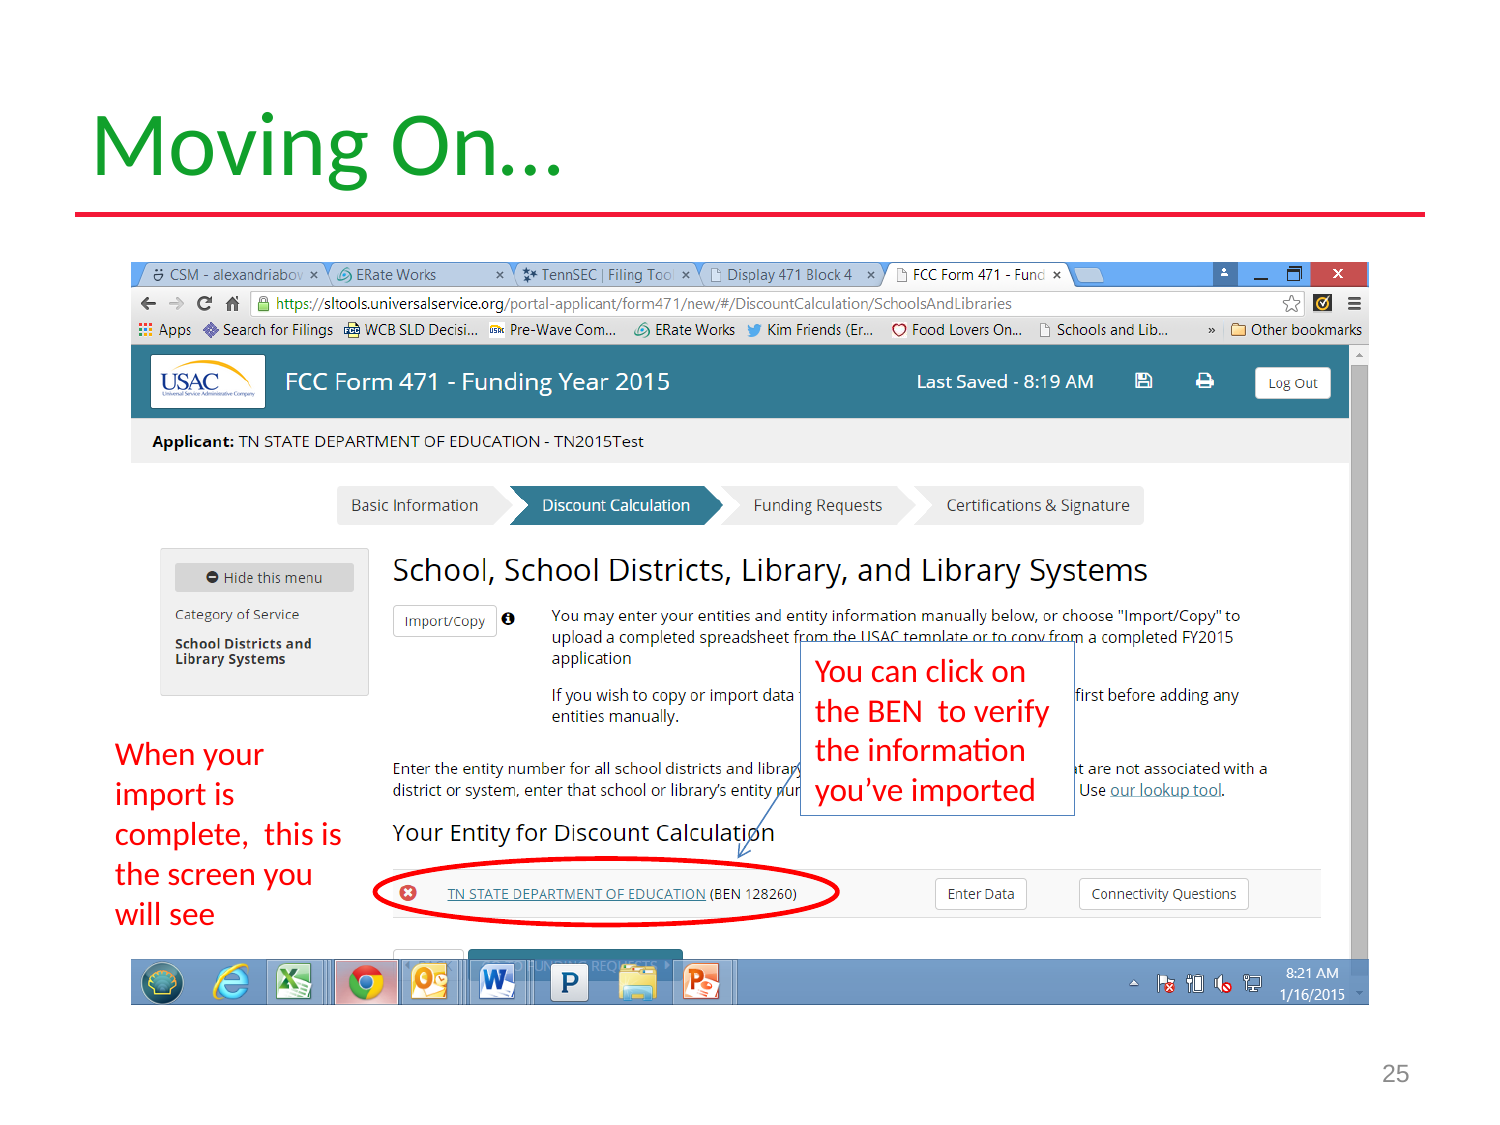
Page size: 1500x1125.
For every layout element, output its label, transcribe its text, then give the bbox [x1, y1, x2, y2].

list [130, 262, 1369, 1006]
title Moving On… [75, 45, 1425, 233]
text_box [737, 762, 801, 859]
slide_number 25 [1074, 1042, 1425, 1103]
text_box When your import is complete, this is the screen you will see [99, 724, 125, 940]
